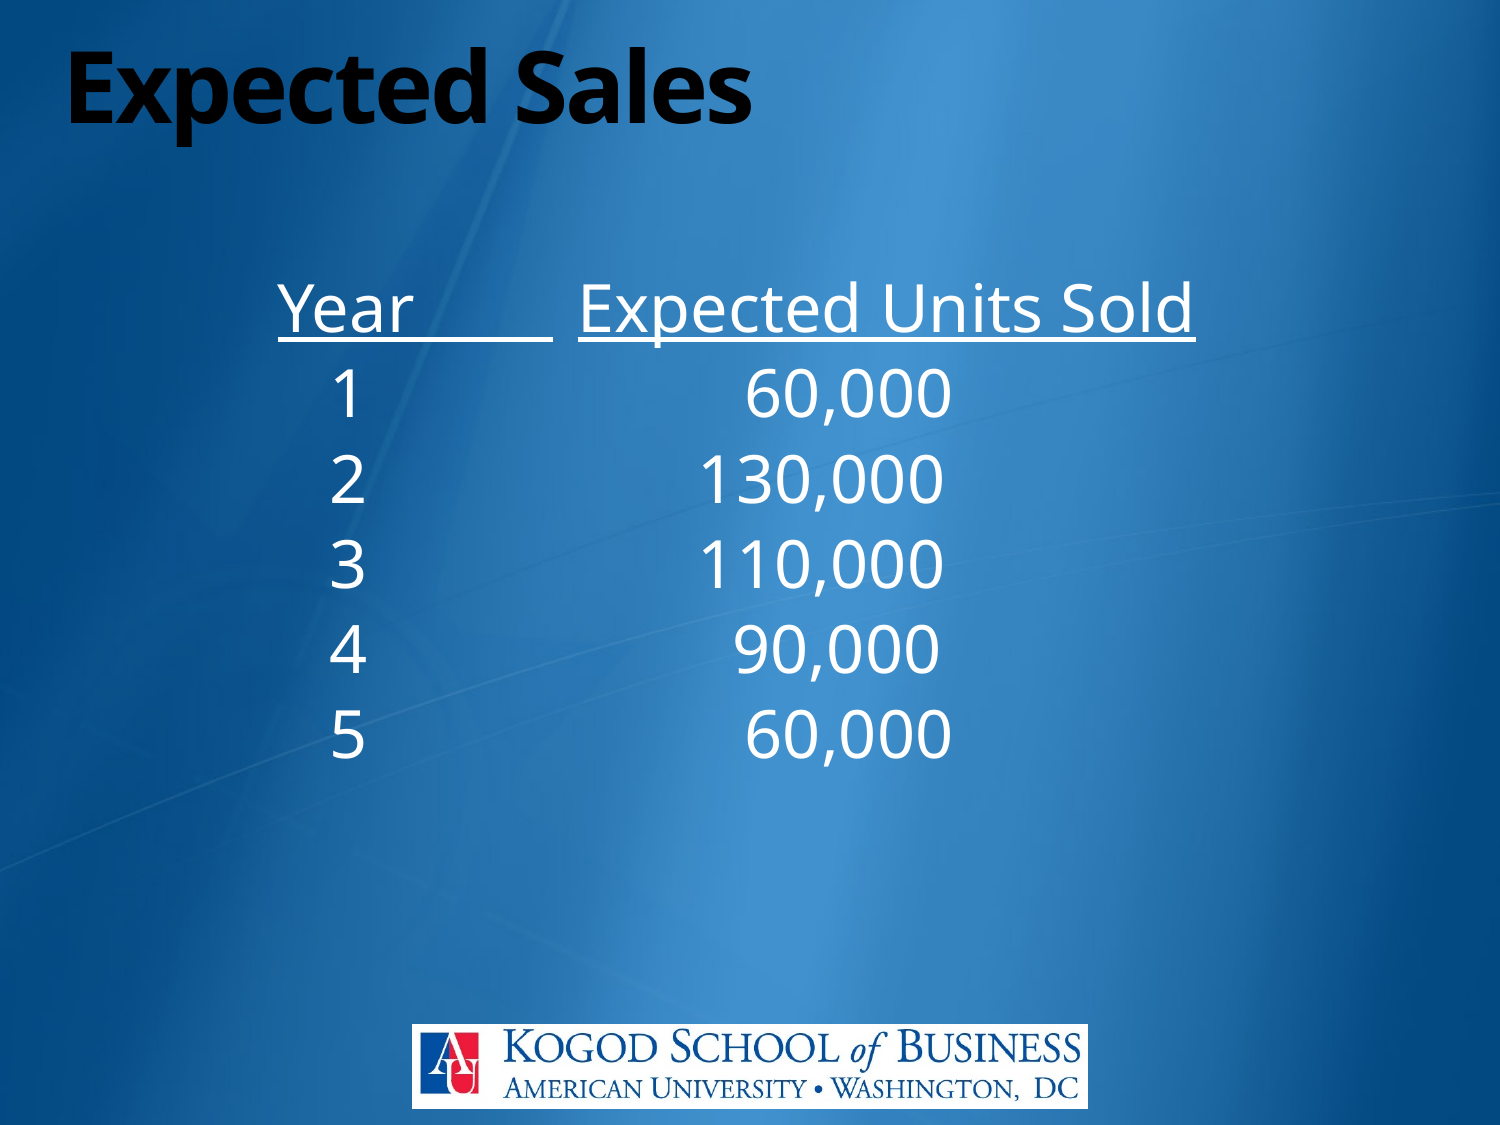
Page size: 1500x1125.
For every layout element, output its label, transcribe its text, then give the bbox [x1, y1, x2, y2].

list Year Expected Units Sold 1 60,000 2 130,000 3 110,000 4 90,000 5 60,000 [62, 275, 1438, 792]
title Expected Sales [62, 37, 1438, 147]
picture [0, 0, 1500, 1125]
